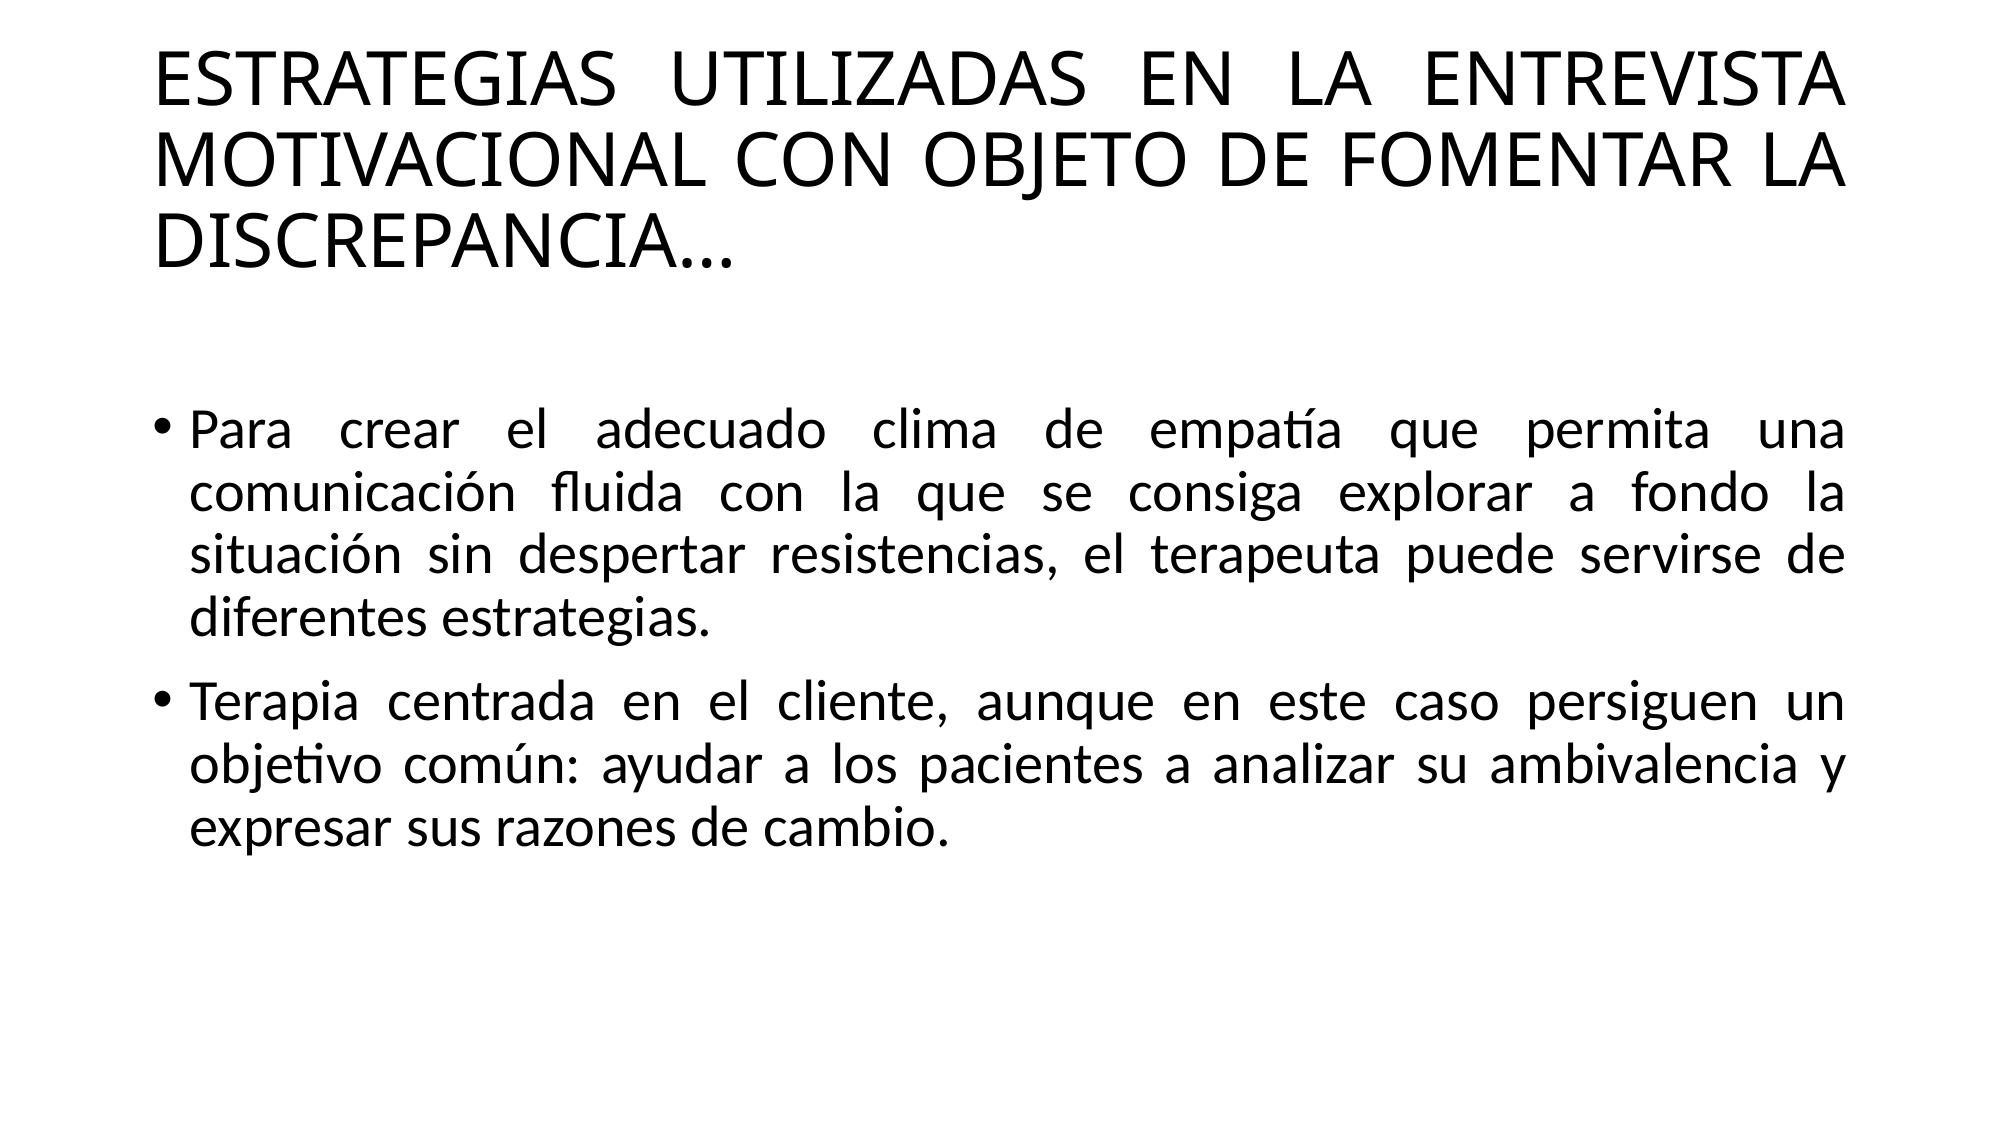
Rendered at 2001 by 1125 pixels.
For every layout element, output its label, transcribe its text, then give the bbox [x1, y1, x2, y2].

list Para crear el adecuado clima de empatía que permita una comunicación fluida con la que se consiga explorar a fondo la situación sin despertar resistencias, el terapeuta puede servirse de diferentes estrategias. Terapia centrada en el cliente, aunque en este caso persiguen un objetivo común: ayudar a los pacientes a analizar su ambivalencia y expresar sus razones de cambio. [137, 299, 1863, 1014]
title ESTRATEGIAS UTILIZADAS EN LA ENTREVISTA MOTIVACIONAL CON OBJETO DE FOMENTAR LA DISCREPANCIA… [137, 41, 1863, 283]
